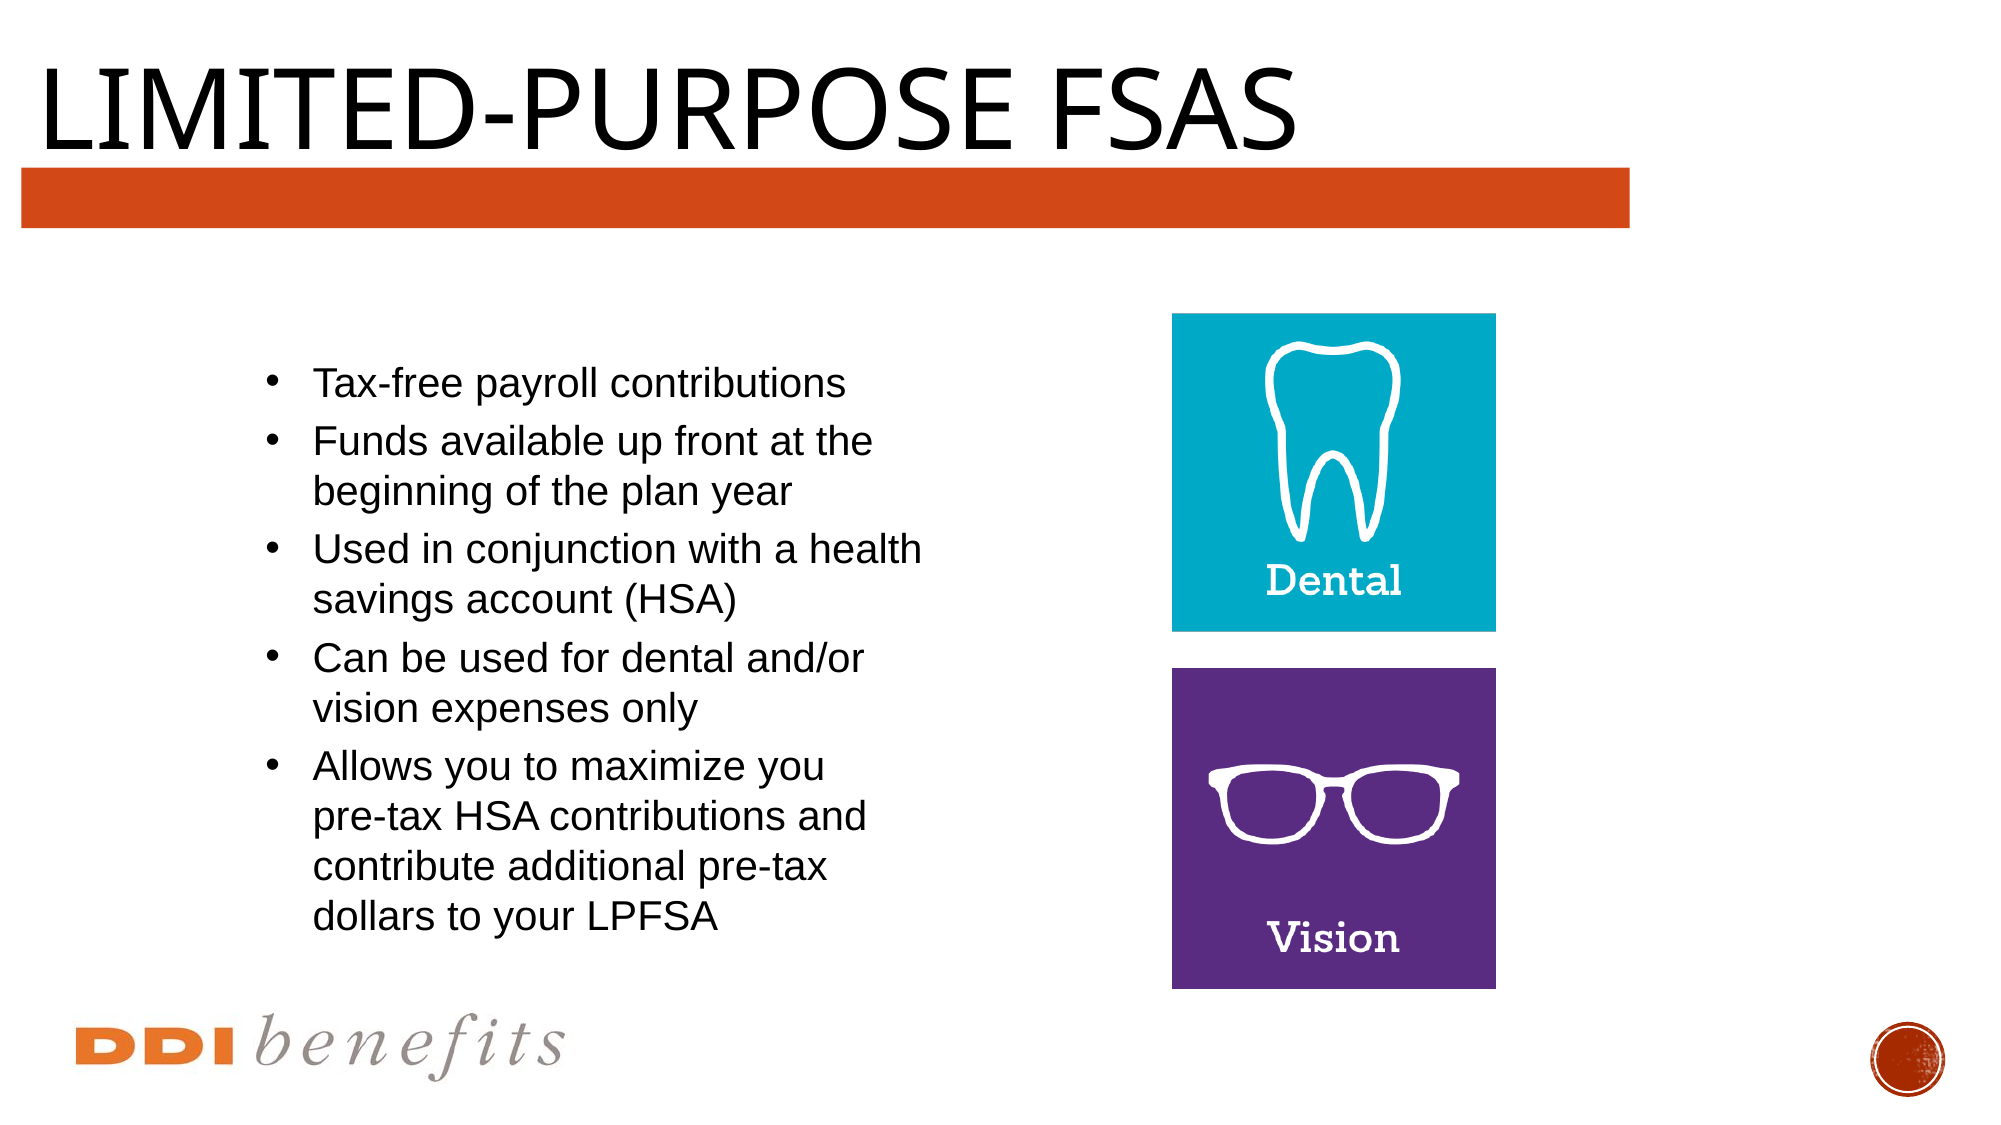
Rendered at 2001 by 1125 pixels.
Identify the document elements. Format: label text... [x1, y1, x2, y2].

picture [1163, 307, 1499, 638]
title Limited-purpose FSAs [21, 0, 1672, 232]
picture [56, 997, 588, 1097]
list Tax-free payroll contributions Funds available up front at the beginning of the plan year Used in conjunction with a health savings account (HSA) Can be used for dental and/or vision expenses only Allows you to maximize you pre-tax HSA contributions and contribute additional pre-tax dollars to your LPFSA [175, 348, 948, 1013]
text_box [21, 167, 1630, 229]
picture [1163, 661, 1500, 995]
